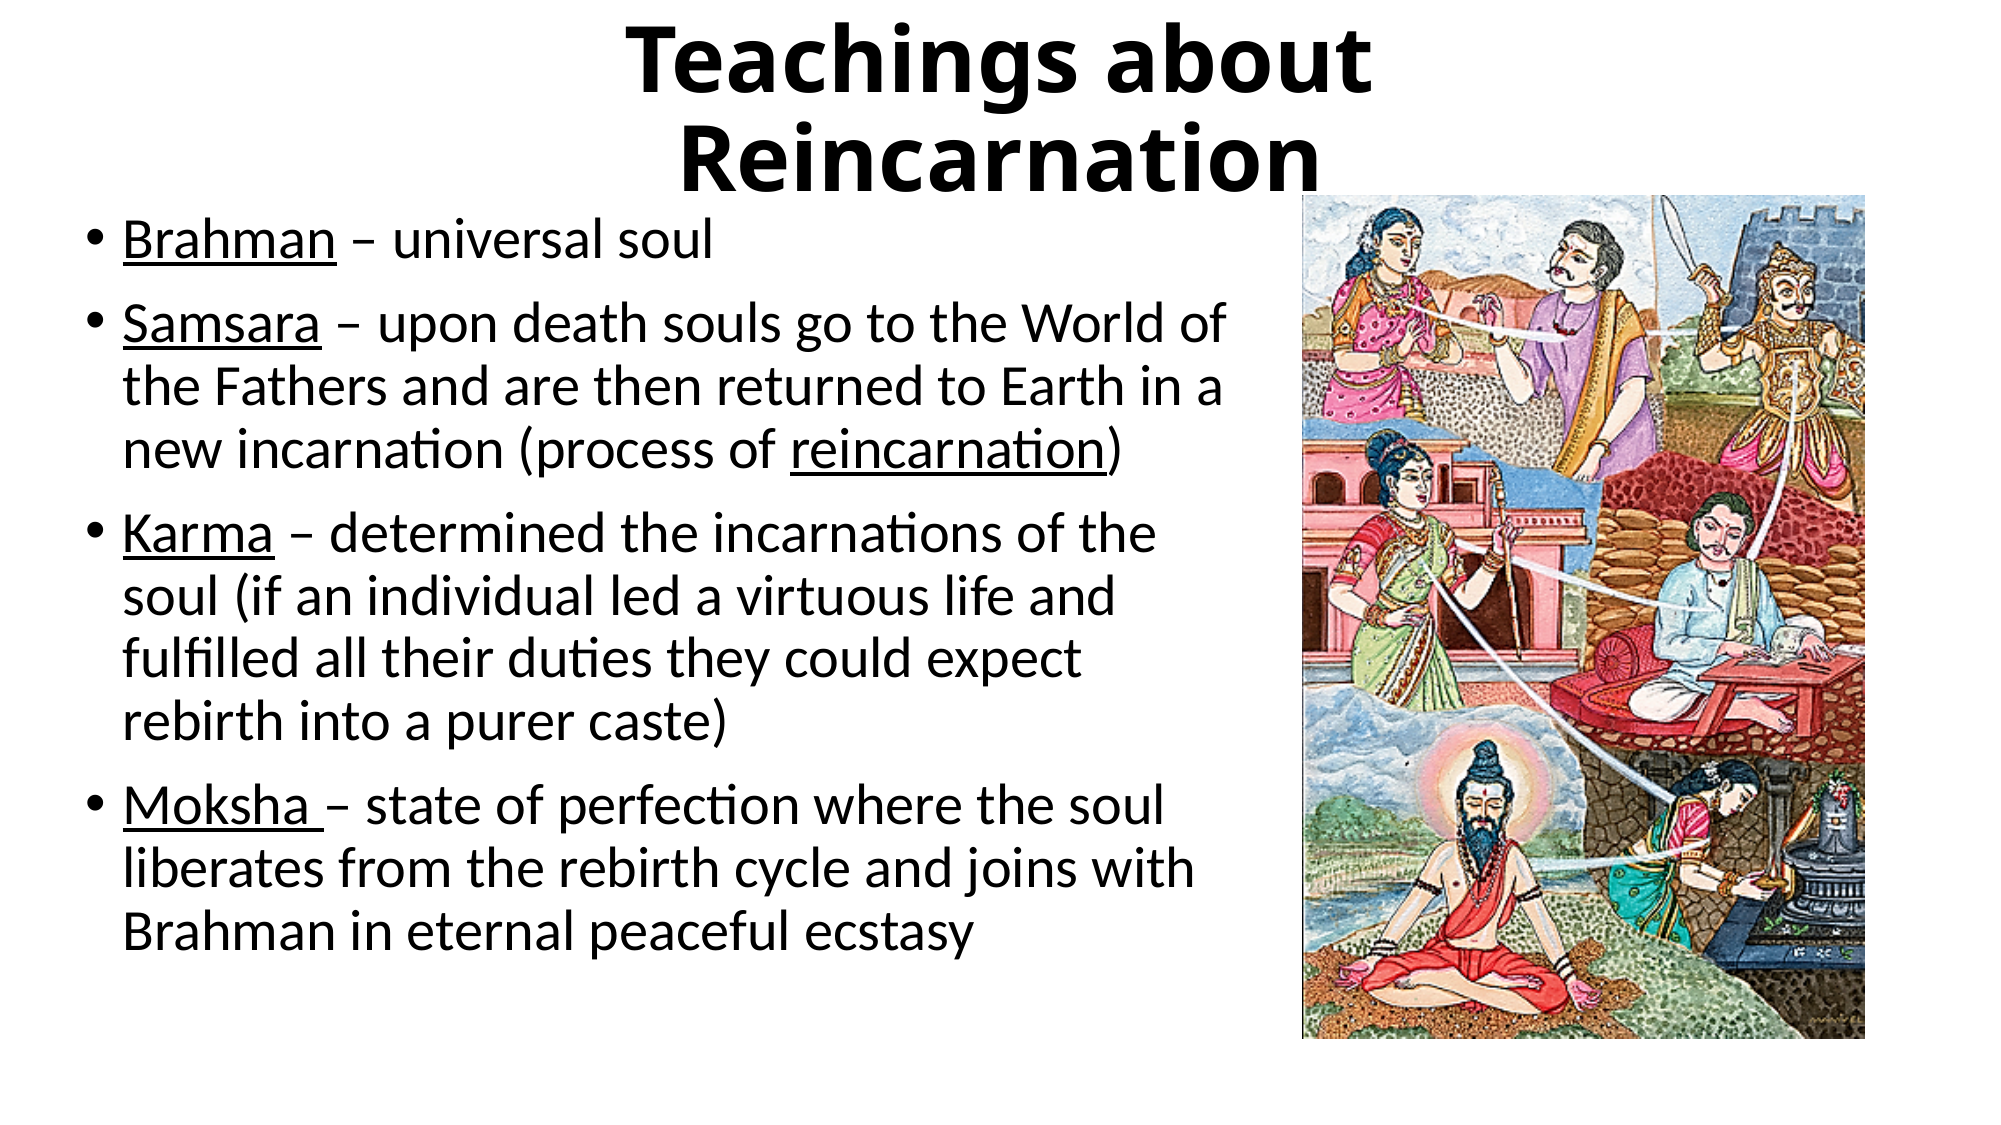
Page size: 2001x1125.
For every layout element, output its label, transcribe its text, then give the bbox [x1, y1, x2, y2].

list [1302, 195, 1865, 1039]
title Teachings about Reincarnation [324, 0, 1675, 225]
list Brahman – universal soul Samsara – upon death souls go to the World of the Fathers and are then returned to Earth in a new incarnation (process of reincarnation) Karma – determined the incarnations of the soul (if an individual led a virtuous life and fulfilled all their duties they could expect rebirth into a purer caste) Moksha – state of perfection where the soul liberates from the rebirth cycle and joins with Brahman in eternal peaceful ecstasy [70, 200, 1263, 1100]
